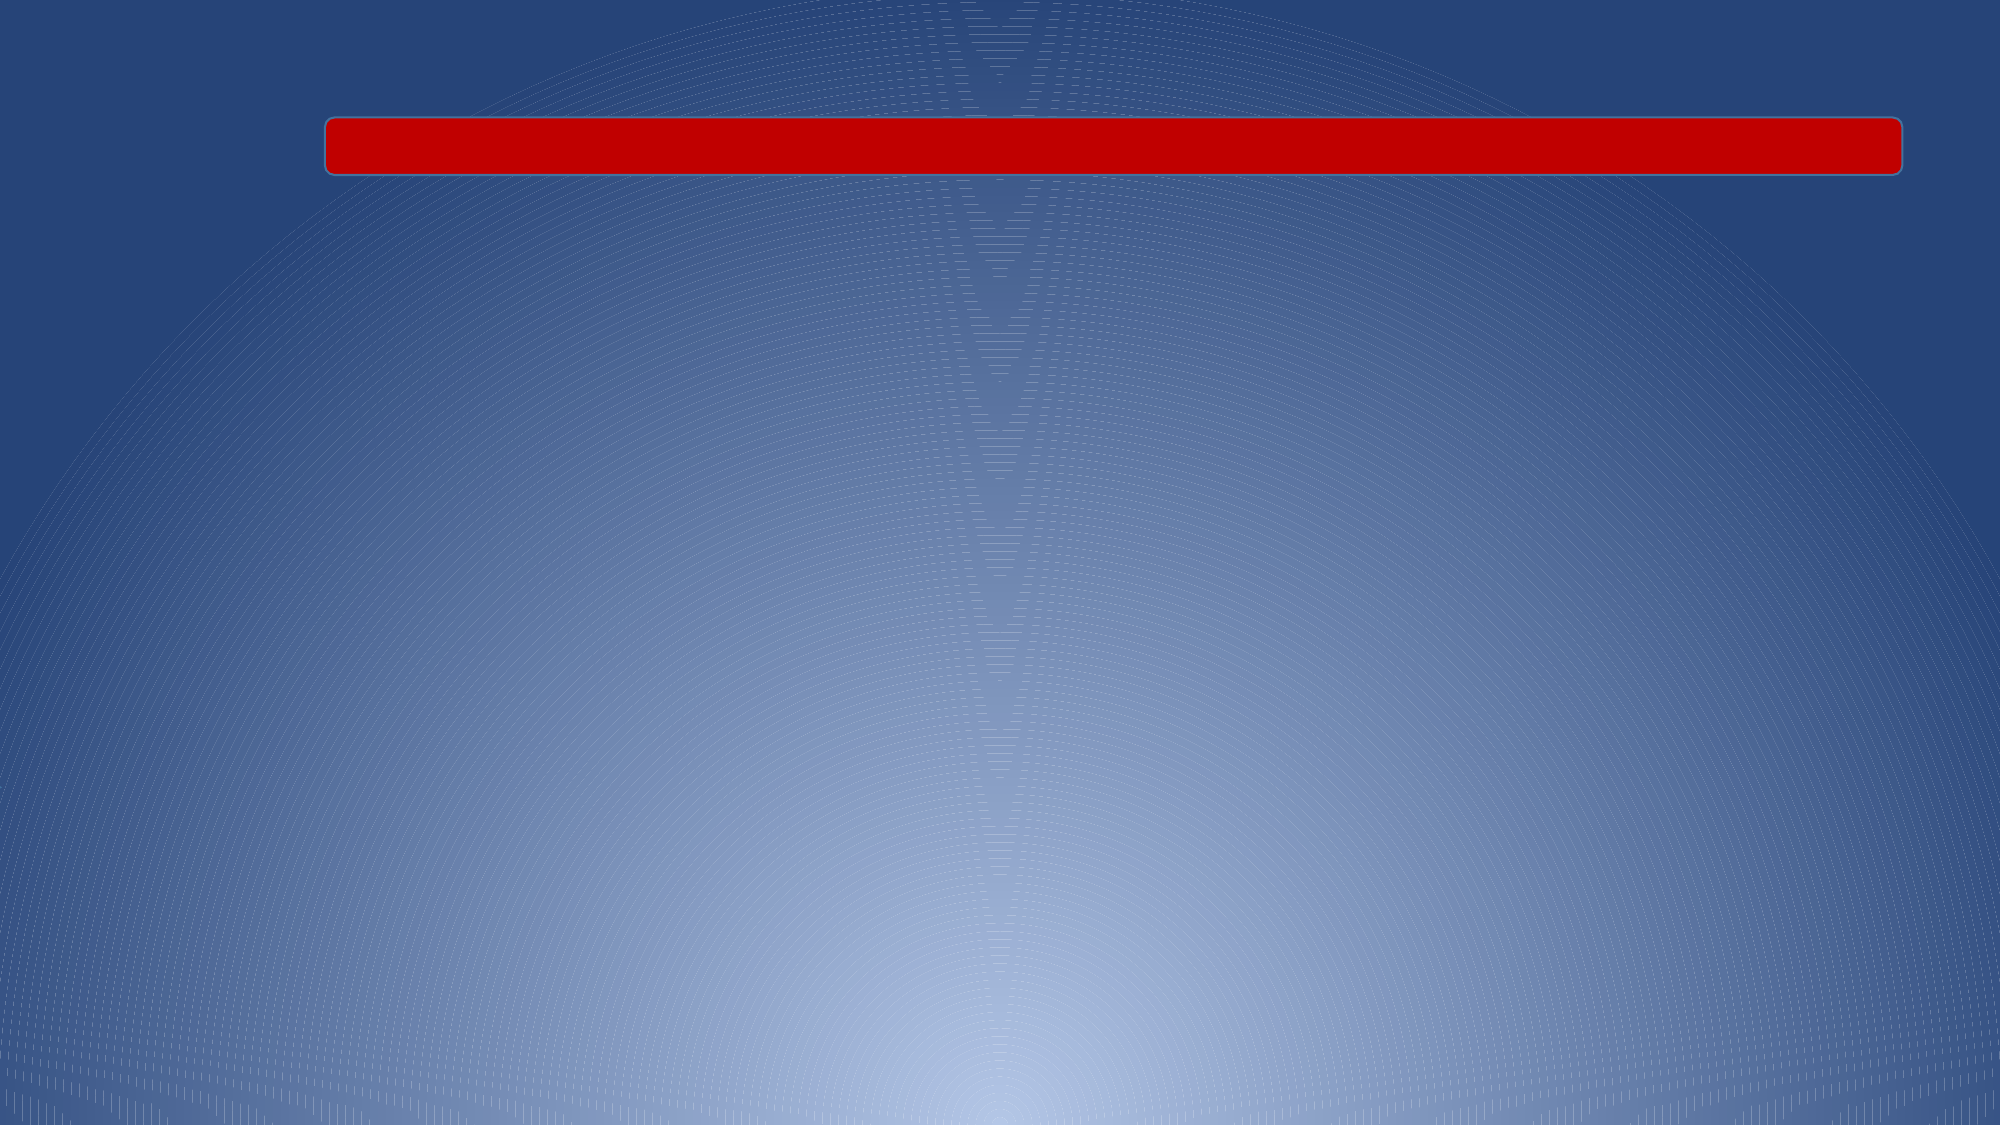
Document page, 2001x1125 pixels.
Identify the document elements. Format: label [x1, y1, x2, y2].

text_box [323, 116, 1904, 177]
